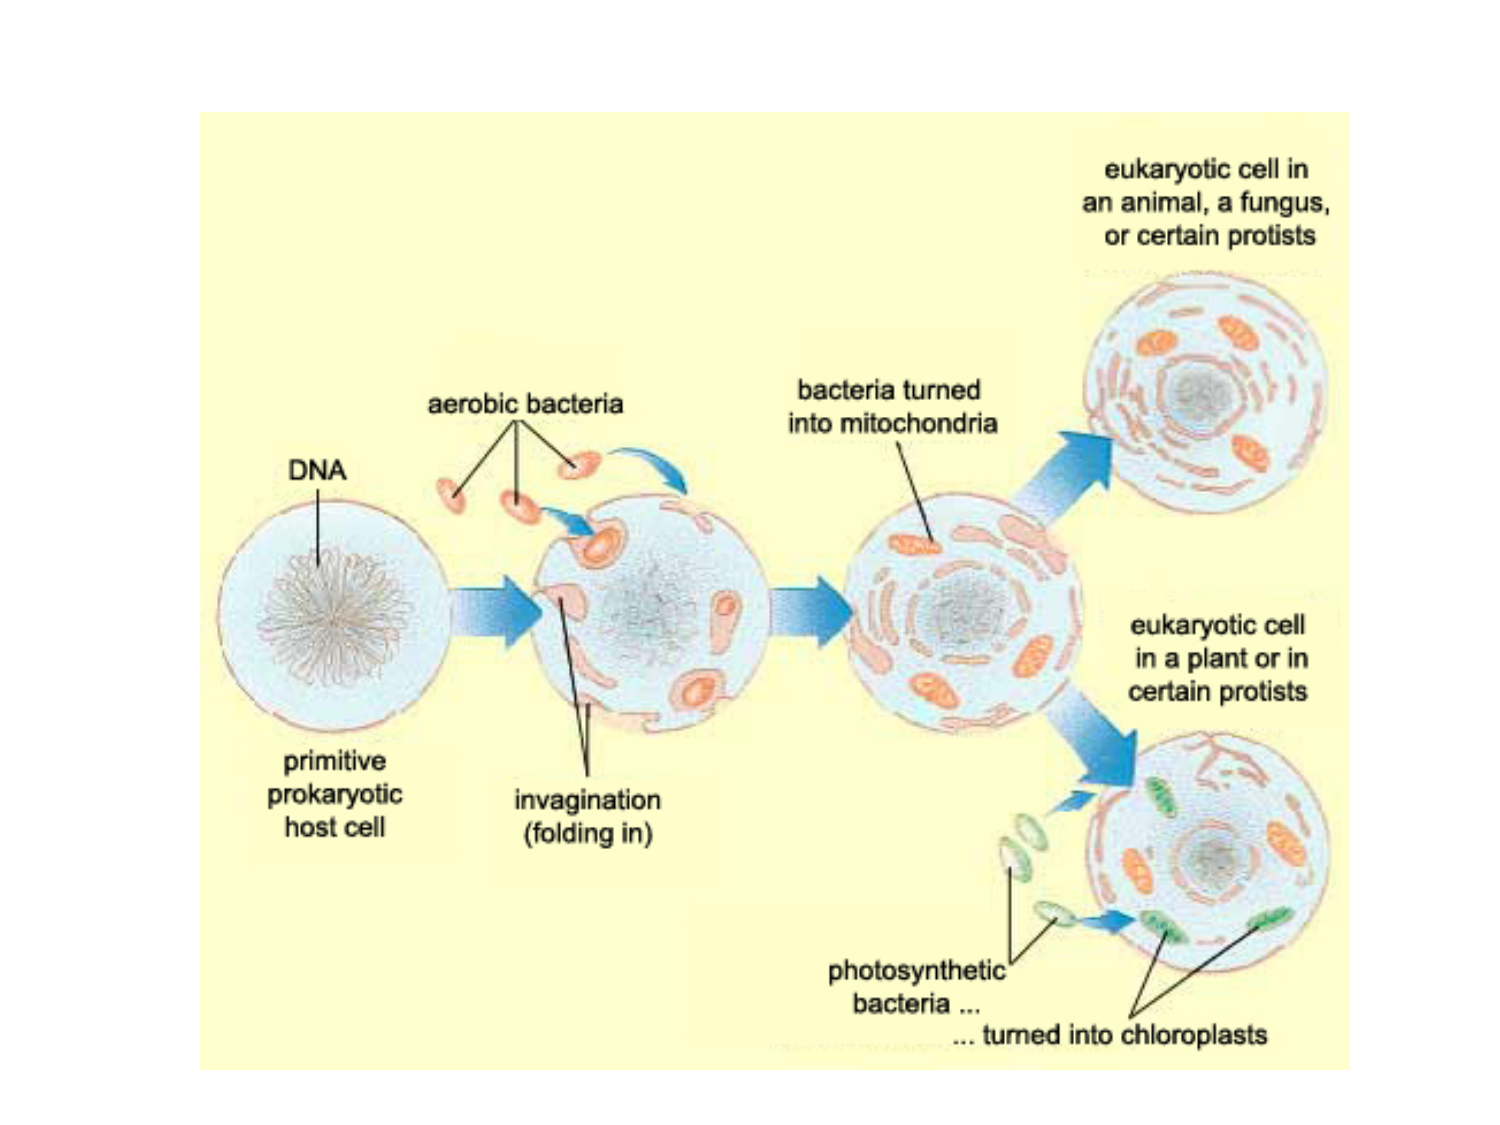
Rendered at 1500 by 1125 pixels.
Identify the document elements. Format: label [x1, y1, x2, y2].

list [199, 112, 1351, 1070]
